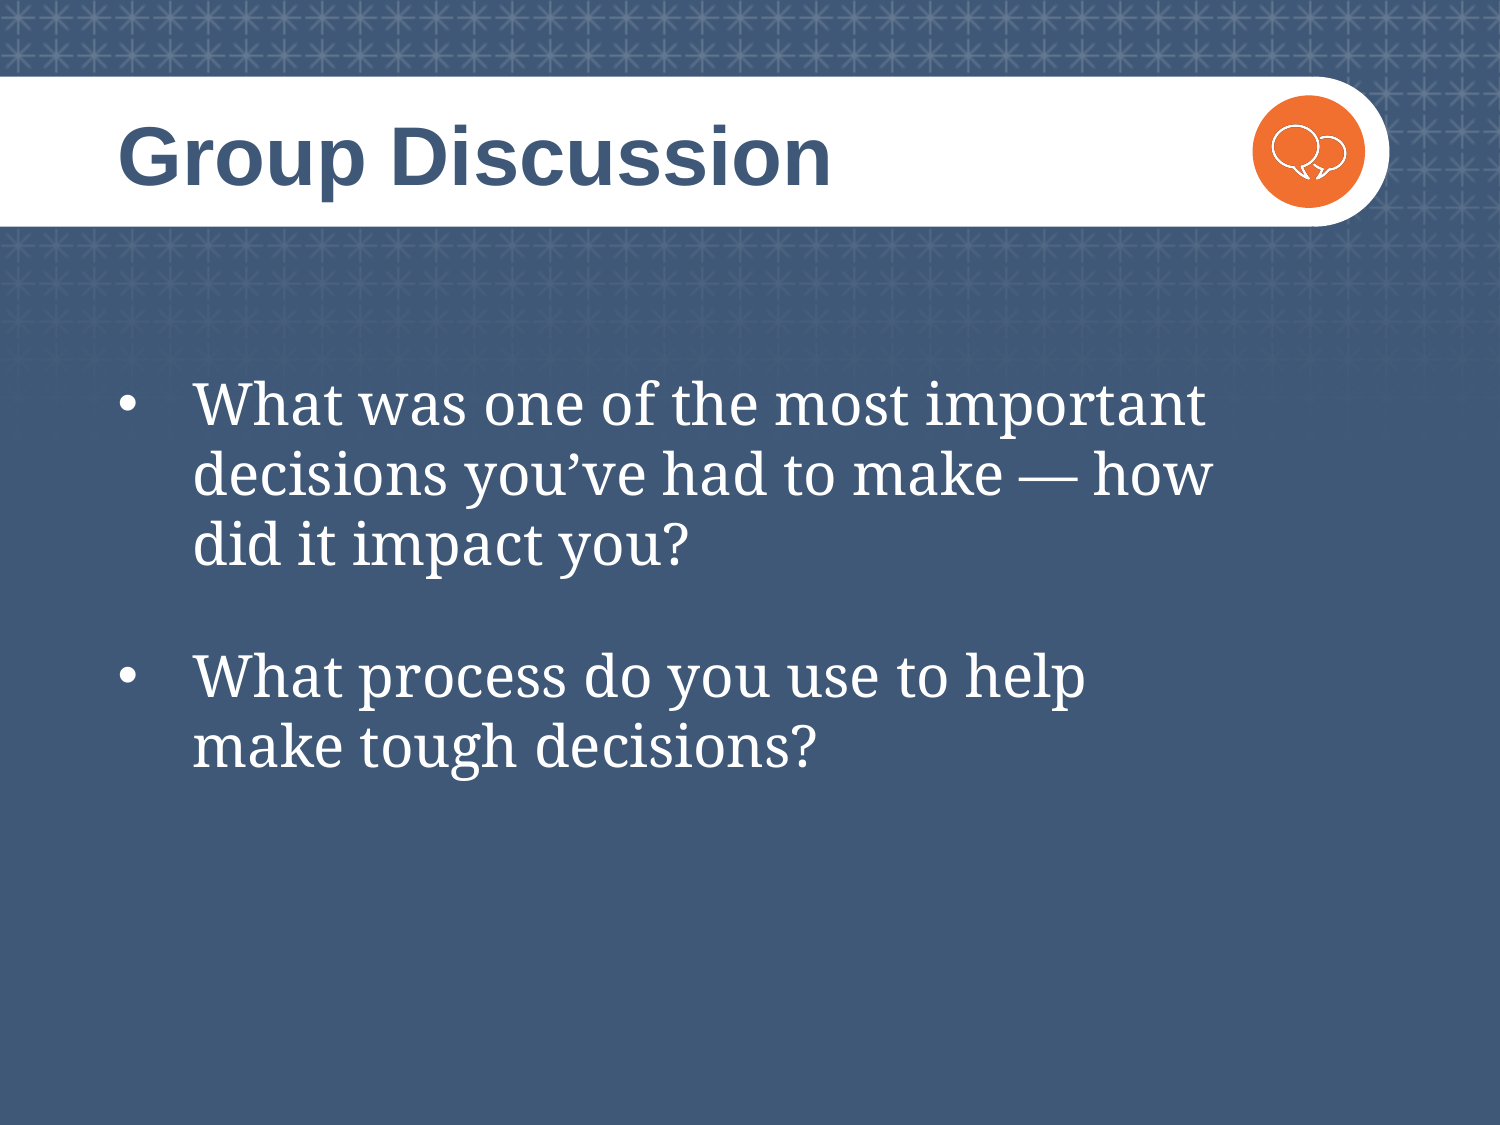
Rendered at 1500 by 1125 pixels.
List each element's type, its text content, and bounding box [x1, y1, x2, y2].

text_box Group Discussion [102, 94, 1169, 209]
text_box [1251, 94, 1367, 209]
text_box [0, 75, 1391, 228]
picture [1271, 114, 1347, 190]
text_box What was one of the most important decisions you’ve had to make — how did it impact you? What process do you use to help make tough decisions? [102, 359, 1253, 787]
picture [0, 0, 1500, 1125]
